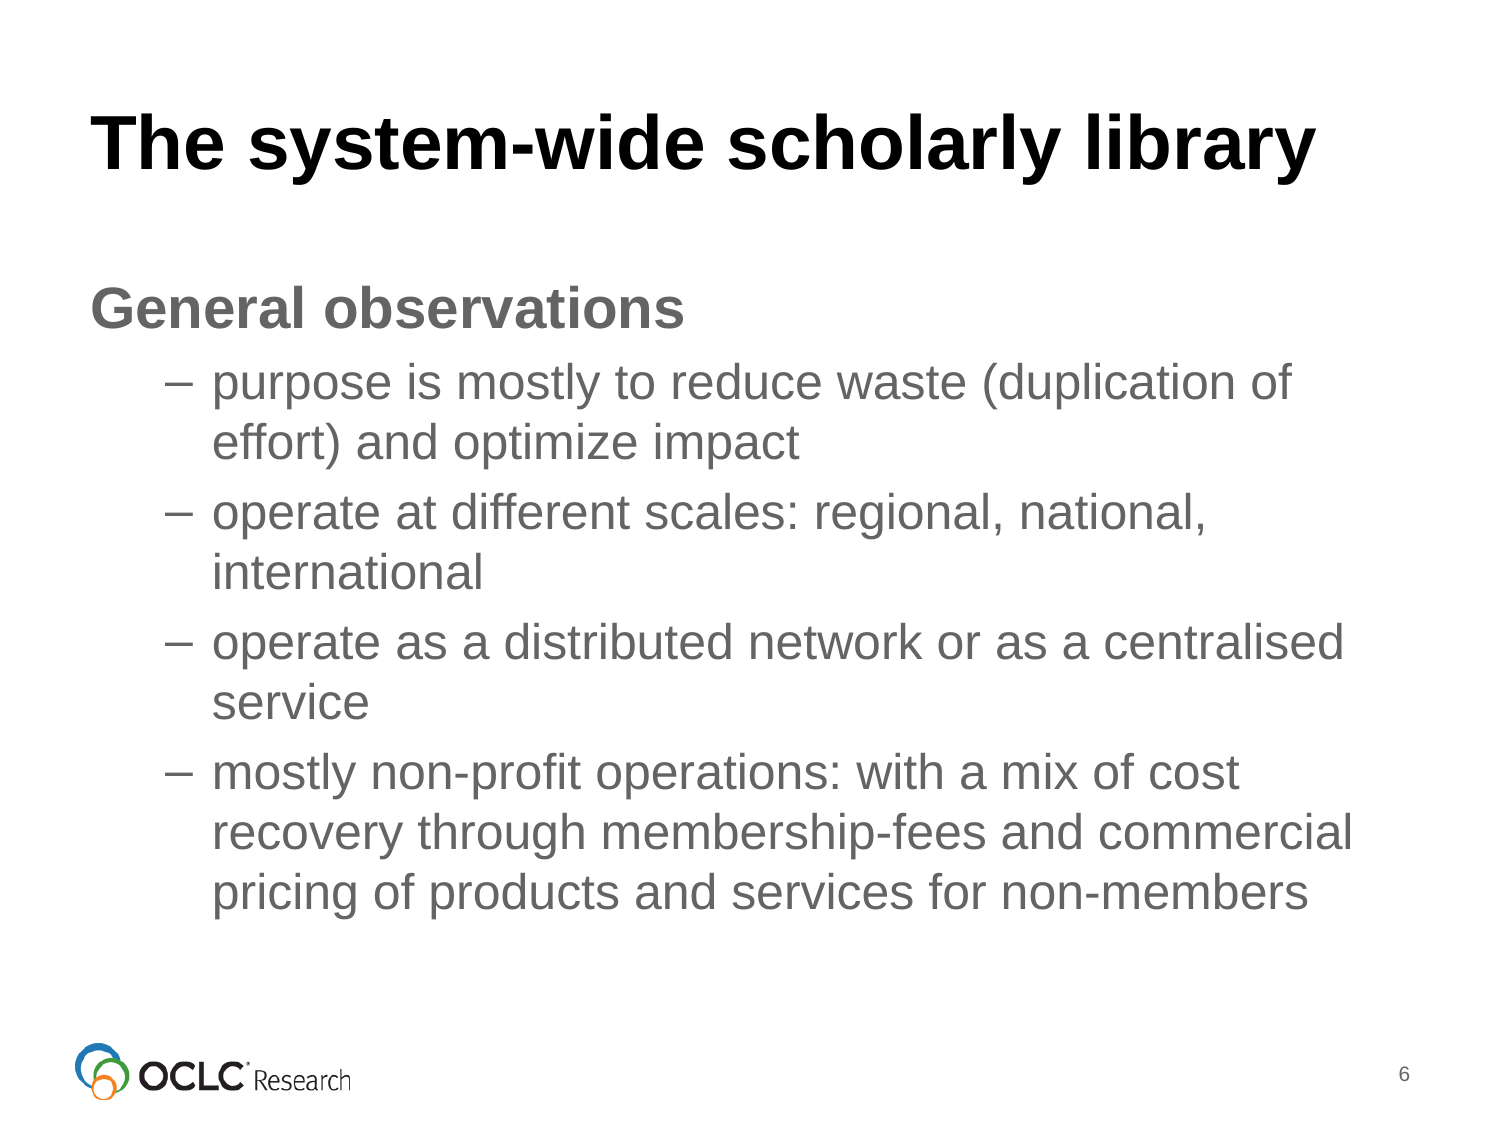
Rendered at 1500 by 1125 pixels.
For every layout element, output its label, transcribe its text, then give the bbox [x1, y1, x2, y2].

list General observations purpose is mostly to reduce waste (duplication of effort) and optimize impact operate at different scales: regional, national, international operate as a distributed network or as a centralised service mostly non-profit operations: with a mix of cost recovery through membership-fees and commercial pricing of products and services for non-members [75, 262, 1425, 1005]
picture [75, 1043, 350, 1100]
title The system-wide scholarly library [75, 45, 1425, 233]
slide_number 6 [1074, 1042, 1425, 1103]
